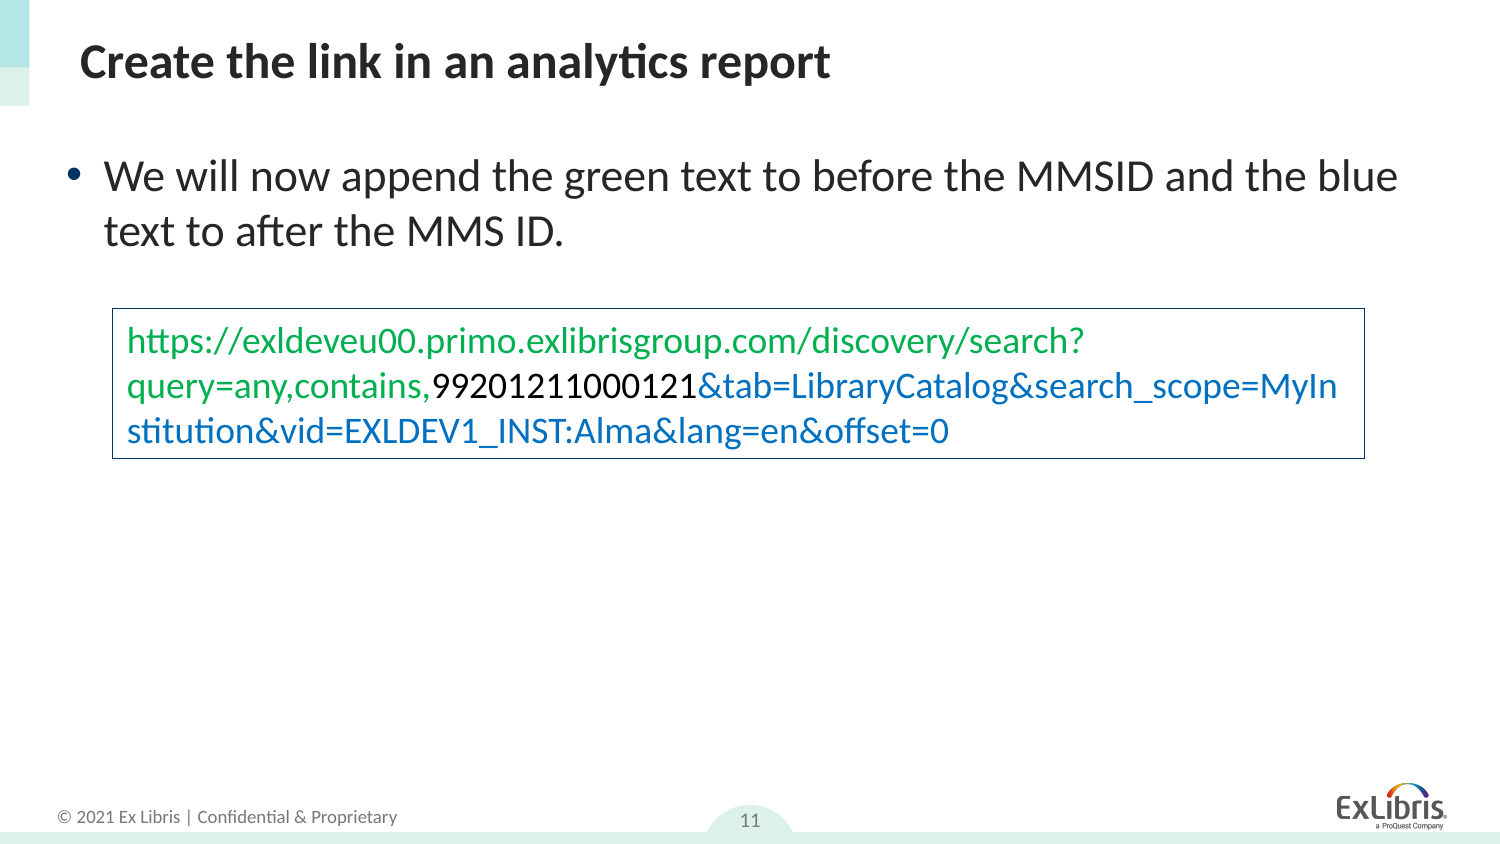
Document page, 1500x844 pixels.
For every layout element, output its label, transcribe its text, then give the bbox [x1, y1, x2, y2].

text_box https://exldeveu00.primo.exlibrisgroup.com/discovery/search?query=any,contains,99201211000121&tab=LibraryCatalog&search_scope=MyInstitution&vid=EXLDEV1_INST:Alma&lang=en&offset=0 [112, 308, 1365, 459]
title Create the link in an analytics report [64, 11, 1447, 107]
text_box We will now append the green text to before the MMSID and the blue text to after the MMS ID. [51, 138, 1445, 257]
slide_number 11 [705, 789, 795, 844]
picture [1337, 783, 1447, 830]
